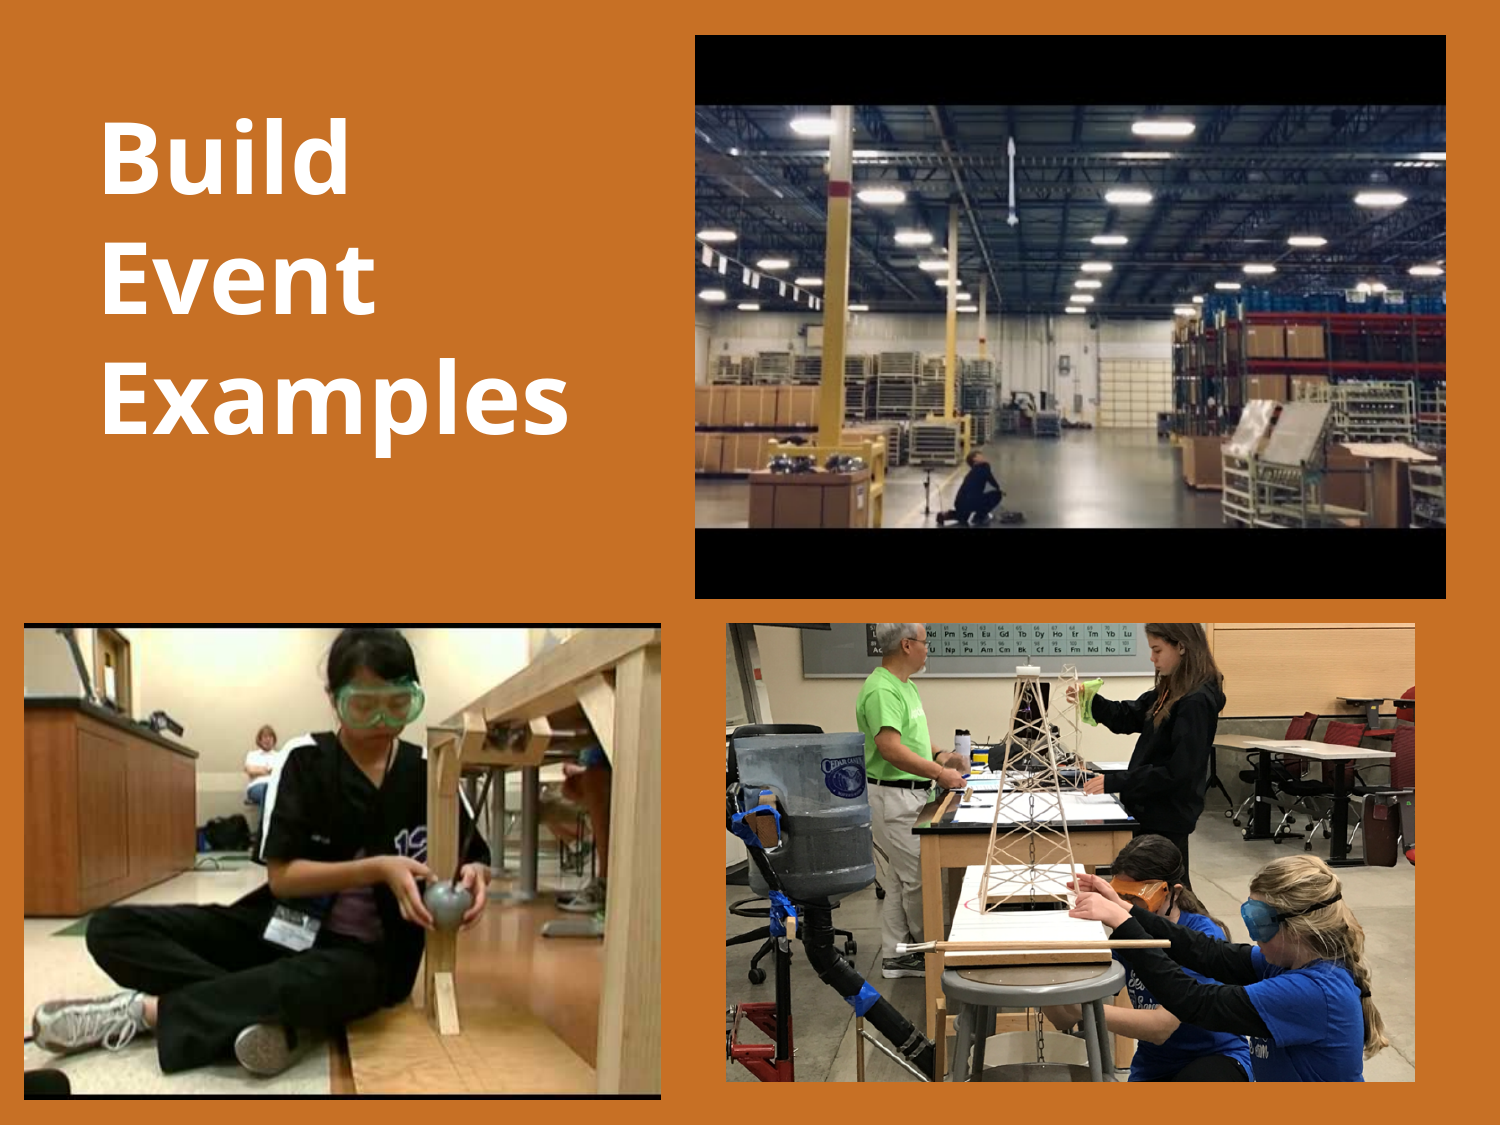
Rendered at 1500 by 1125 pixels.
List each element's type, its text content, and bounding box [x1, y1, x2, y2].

picture [24, 623, 661, 1101]
picture [695, 35, 1446, 599]
title Build Event Examples [81, 93, 602, 457]
picture [726, 623, 1415, 1083]
